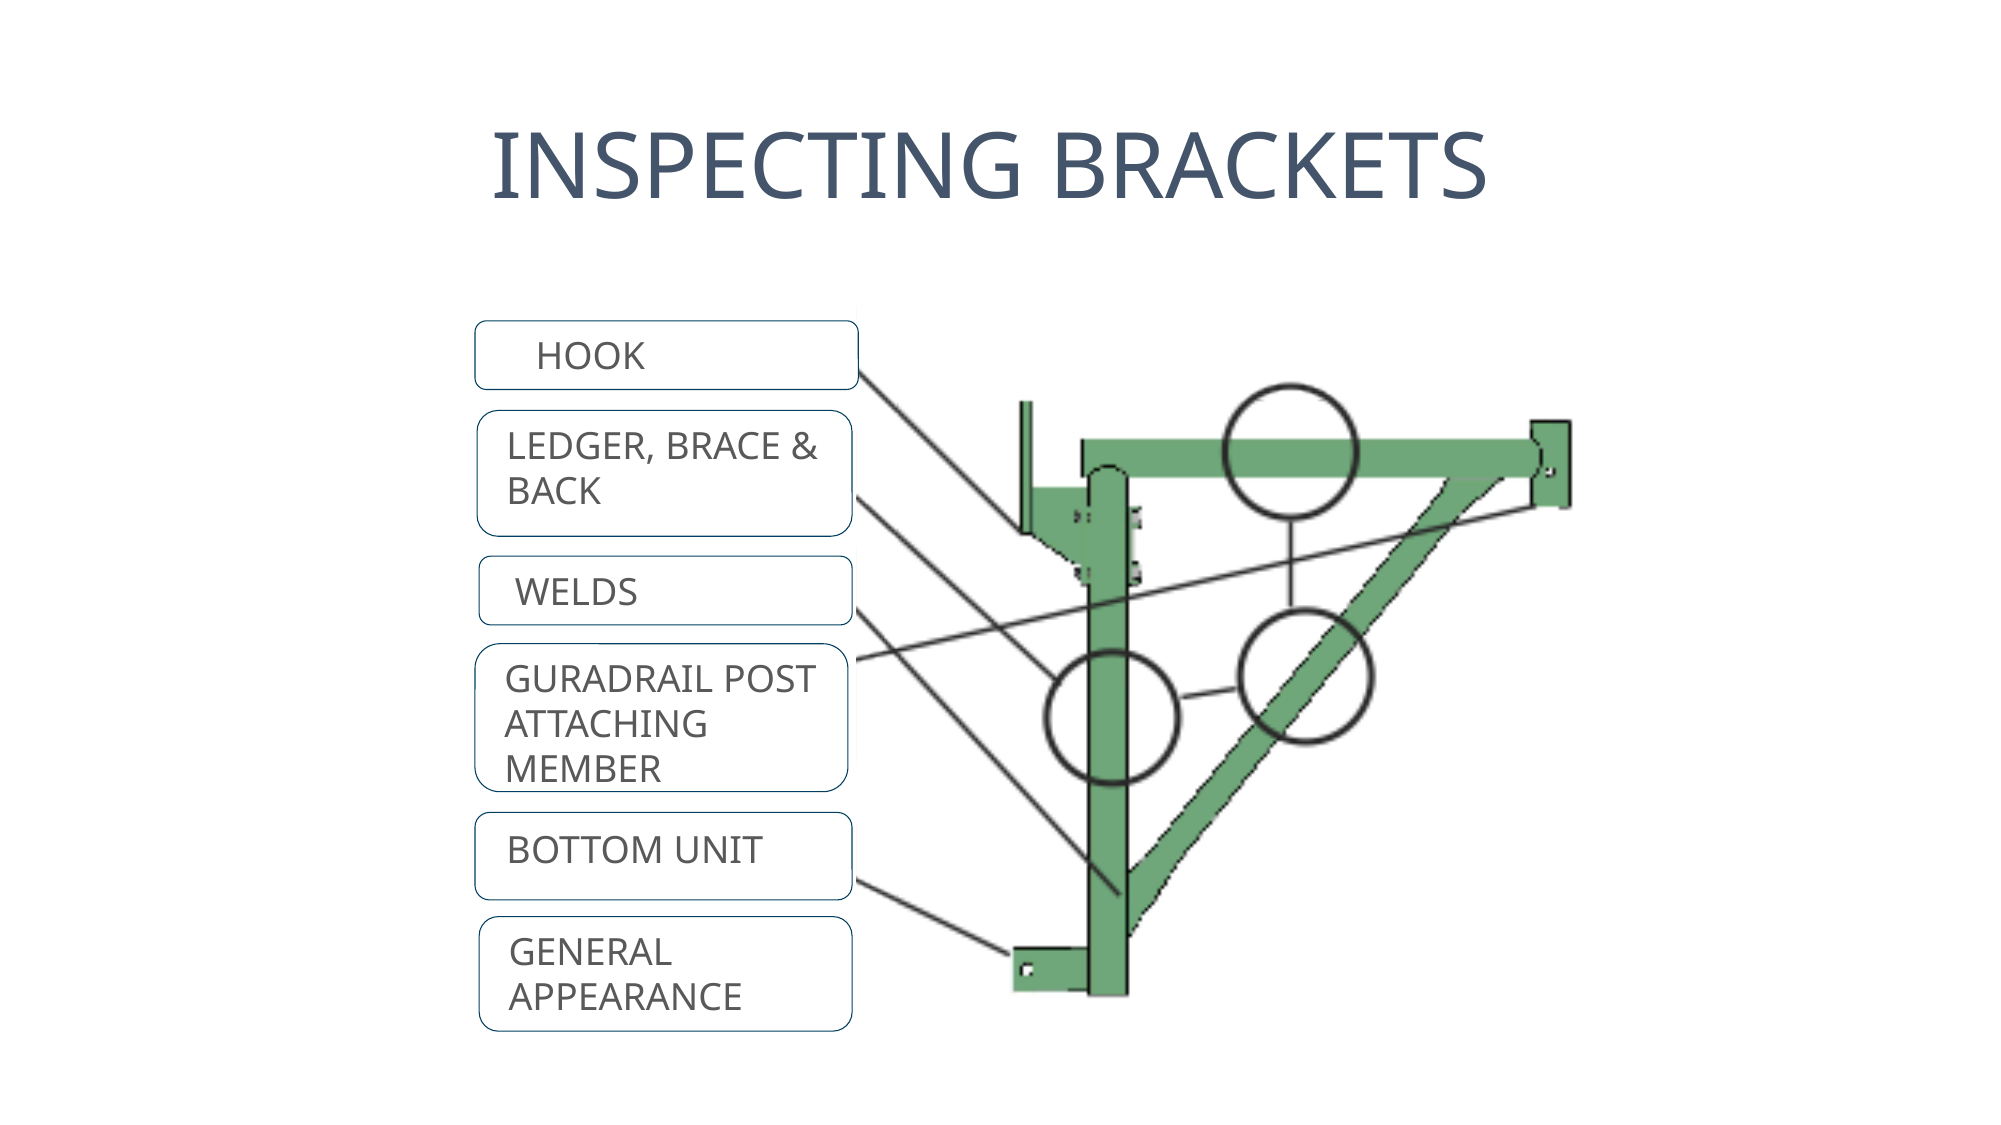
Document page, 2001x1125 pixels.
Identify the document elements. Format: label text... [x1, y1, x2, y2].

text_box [474, 320, 859, 1032]
text_box INSPECTING BRACKETS [477, 99, 1857, 225]
picture [856, 268, 1685, 1057]
